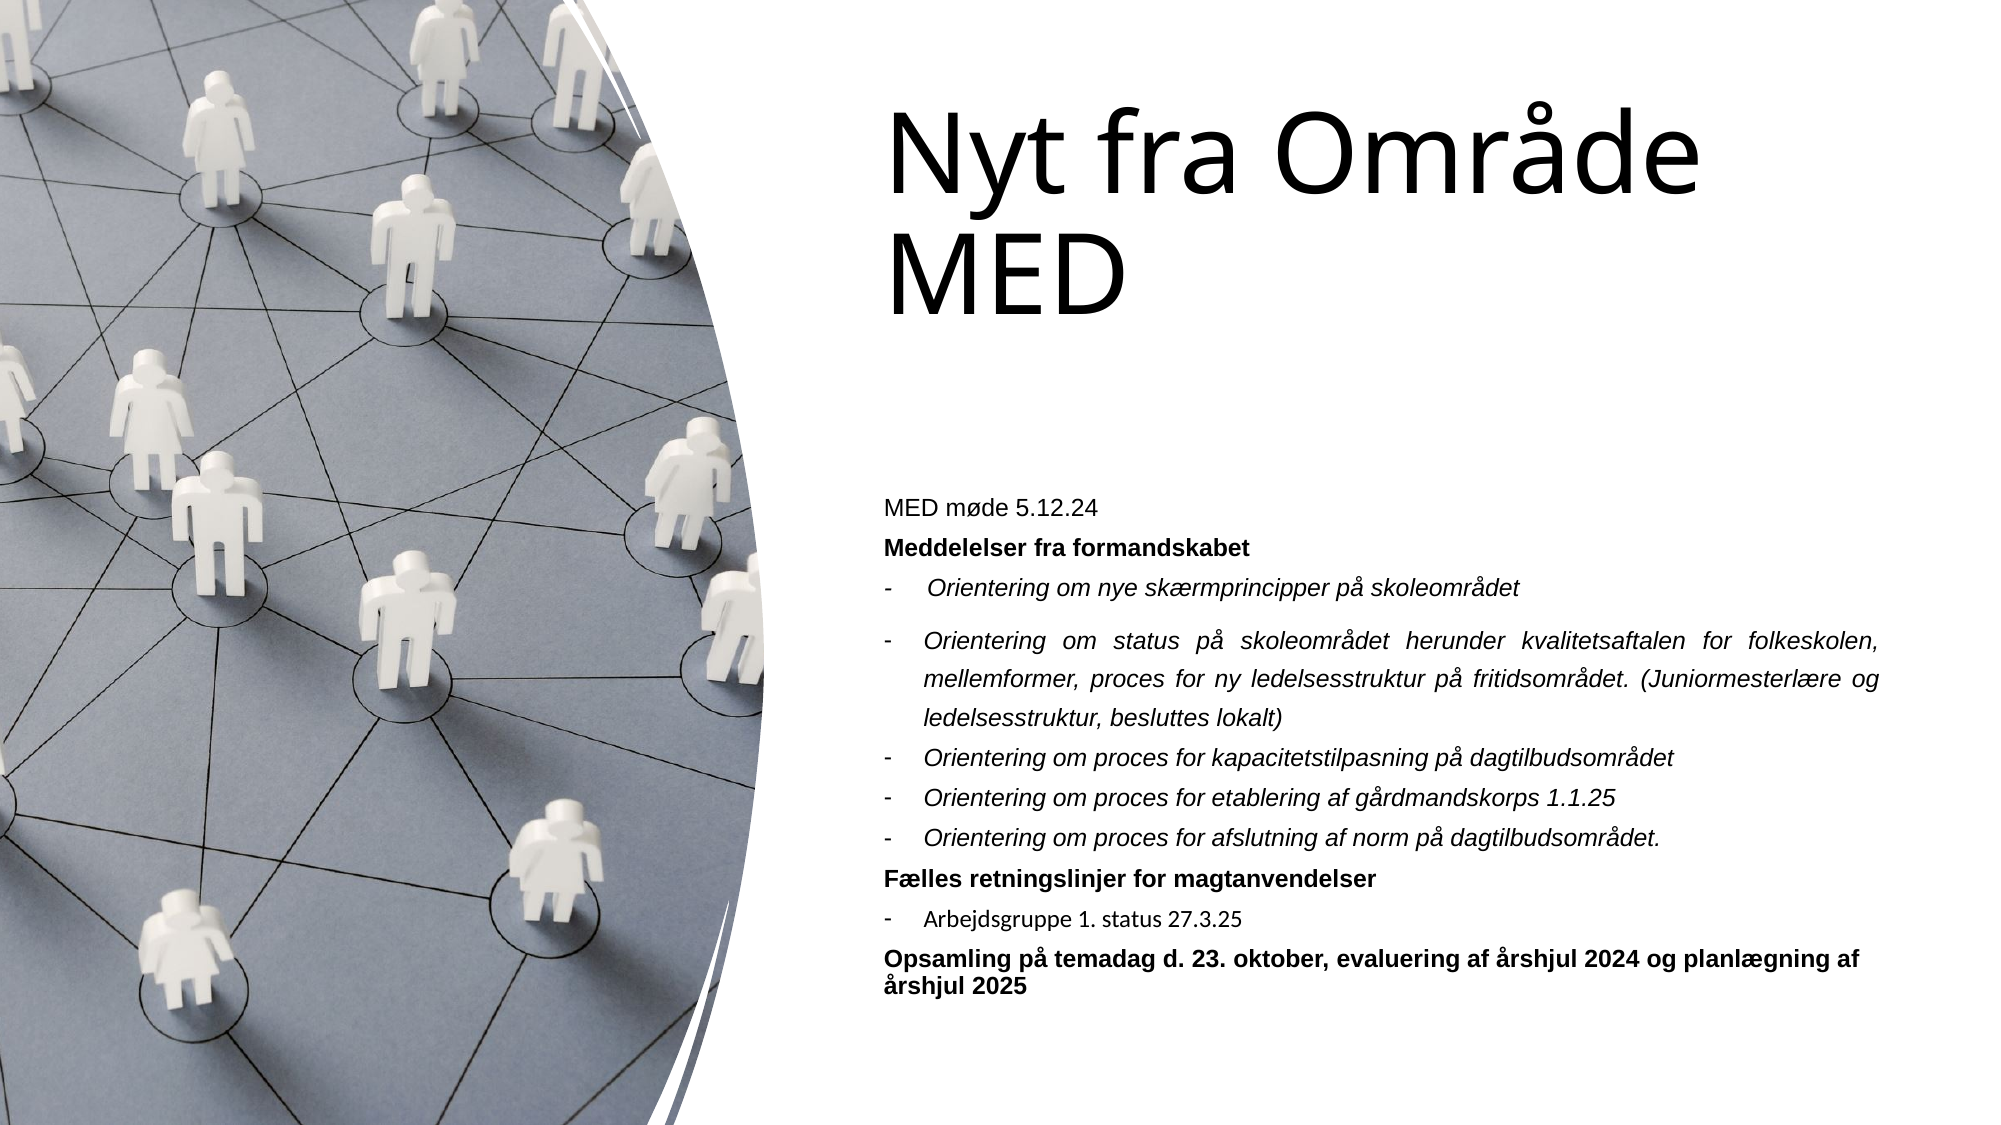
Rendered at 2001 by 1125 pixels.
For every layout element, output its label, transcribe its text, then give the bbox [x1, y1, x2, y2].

list MED møde 5.12.24 Meddelelser fra formandskabet - Orientering om nye skærmprincipper på skoleområdet Orientering om status på skoleområdet herunder kvalitetsaftalen for folkeskolen, mellemformer, proces for ny ledelsesstruktur på fritidsområdet. (Juniormesterlære og ledelsesstruktur, besluttes lokalt) Orientering om proces for kapacitetstilpasning på dagtilbudsområdet Orientering om proces for etablering af gårdmandskorps 1.1.25 Orientering om proces for afslutning af norm på dagtilbudsområdet. Fælles retningslinjer for magtanvendelser Arbejdsgruppe 1. status 27.3.25 Opsamling på temadag d. 23. oktober, evaluering af årshjul 2024 og planlægning af årshjul 2025 [869, 443, 1895, 1016]
title Nyt fra Område MED [869, 53, 1895, 347]
picture [0, 0, 764, 1125]
